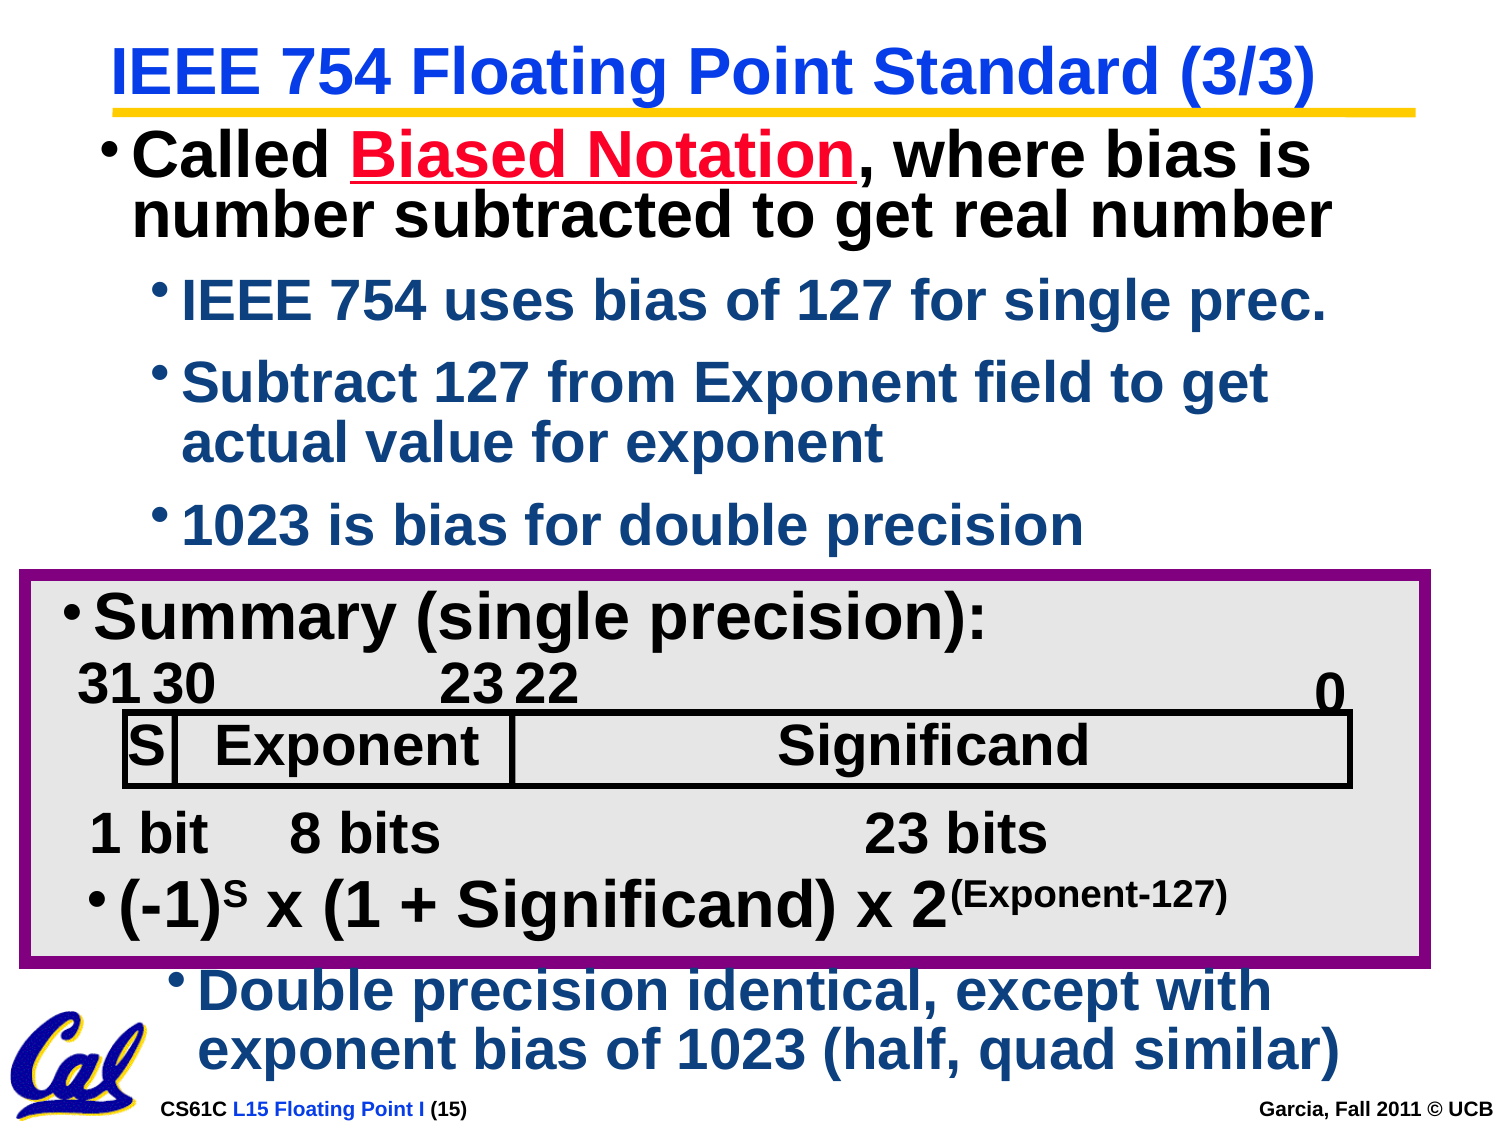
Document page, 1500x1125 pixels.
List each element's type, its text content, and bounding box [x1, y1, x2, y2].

title IEEE 754 Floating Point Standard (3/3) [99, 34, 1329, 113]
list Summary (single precision): [49, 586, 1351, 657]
text_box [24, 574, 1425, 963]
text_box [62, 637, 1363, 873]
picture [10, 1011, 150, 1121]
text_box (-1)S x (1 + Significand) x 2(Exponent-127) Double precision identical, except with exponent bias of 1023 (half, quad similar) [75, 874, 1375, 1086]
text_box Called Biased Notation, where bias is number subtracted to get real number IEEE 754 uses bias of 127 for single prec. Subtract 127 from Exponent field to get actual value for exponent 1023 is bias for double precision [87, 125, 1438, 562]
